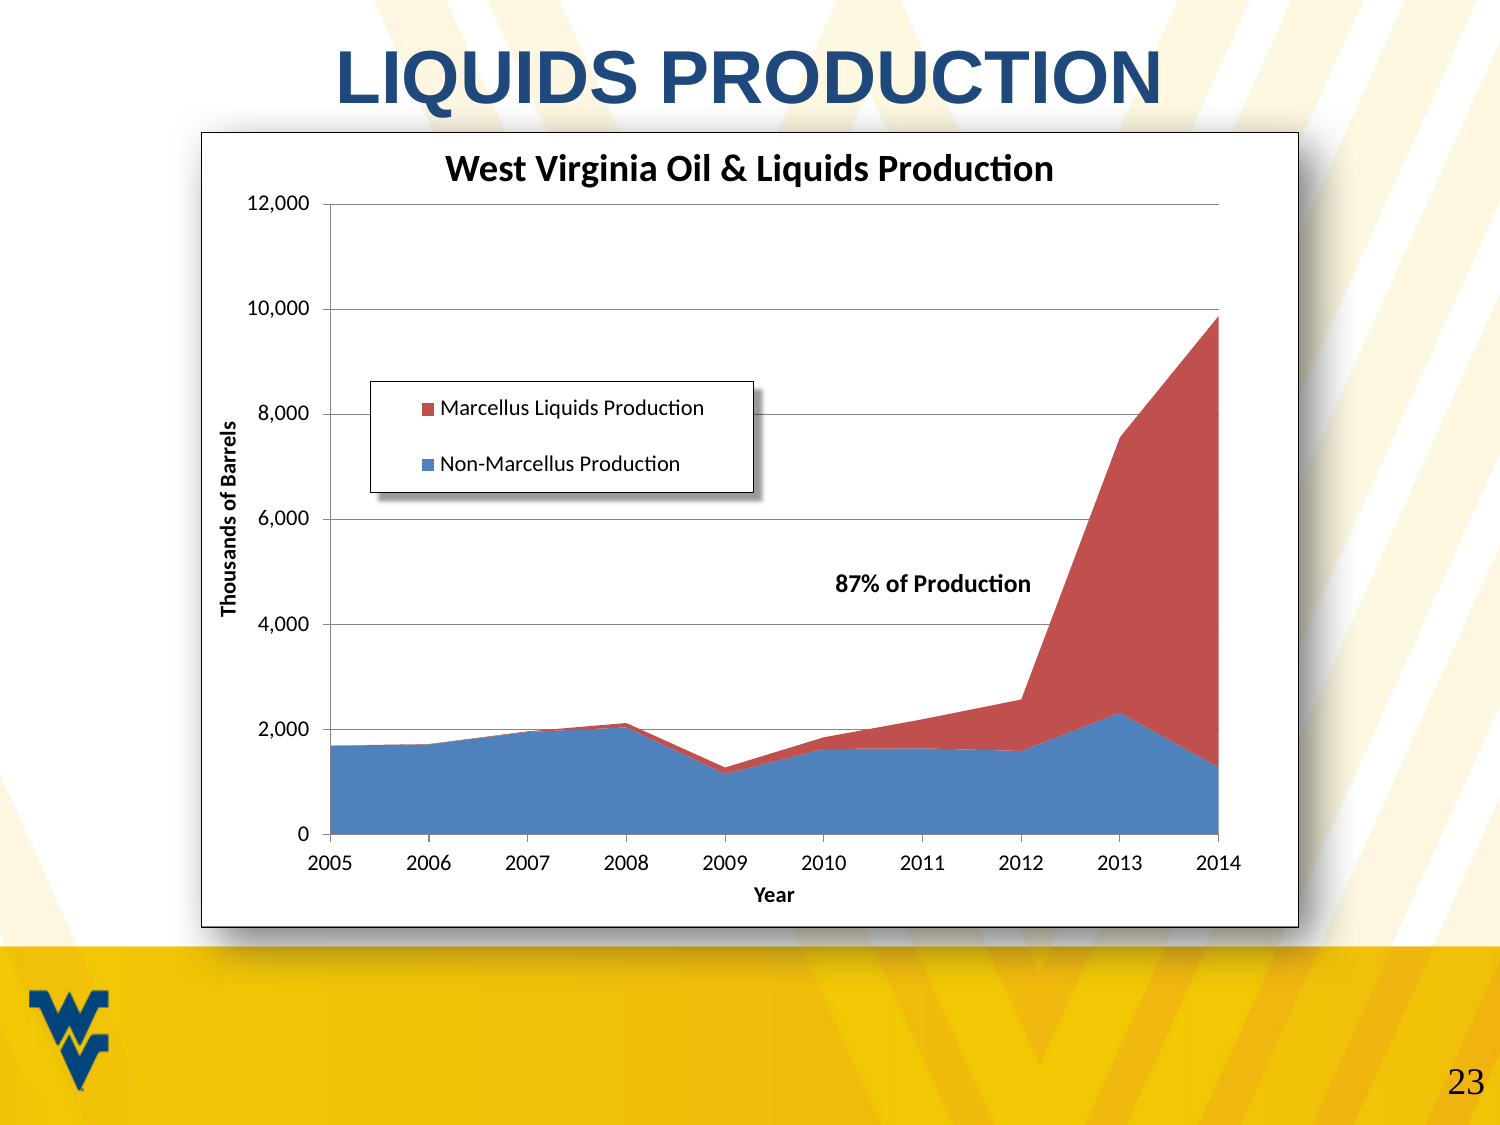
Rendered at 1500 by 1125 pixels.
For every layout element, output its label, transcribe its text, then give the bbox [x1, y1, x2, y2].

picture [0, 0, 1500, 1125]
title Liquids Production [122, 0, 1398, 147]
text_box 23 [1400, 1049, 1500, 1125]
